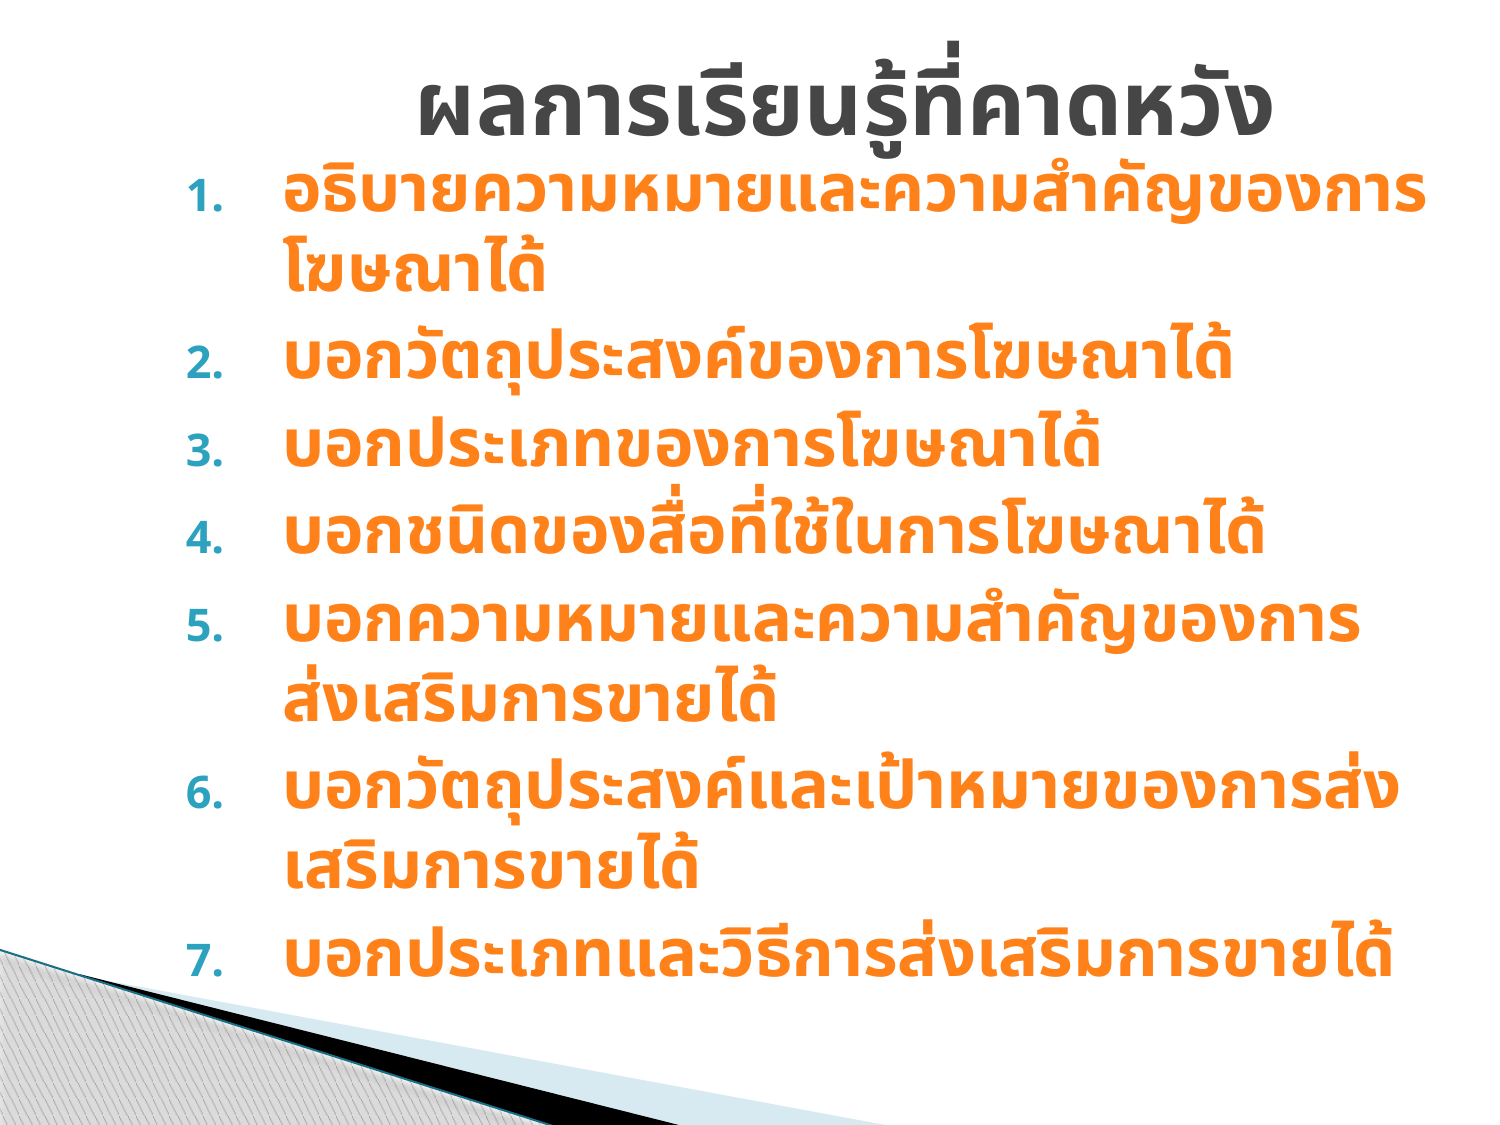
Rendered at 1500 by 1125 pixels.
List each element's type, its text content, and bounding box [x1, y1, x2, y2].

title ผลการเรียนรู้ที่คาดหวัง [399, 37, 1450, 161]
list อธิบายความหมายและความสำคัญของการโฆษณาได้ บอกวัตถุประสงค์ของการโฆษณาได้ บอกประเภทของการโฆษณาได้ บอกชนิดของสื่อที่ใช้ในการโฆษณาได้ บอกความหมายและความสำคัญของการส่งเสริมการขายได้ บอกวัตถุประสงค์และเป้าหมายของการส่งเสริมการขายได้ บอกประเภทและวิธีการส่งเสริมการขายได้ [171, 137, 1450, 1000]
